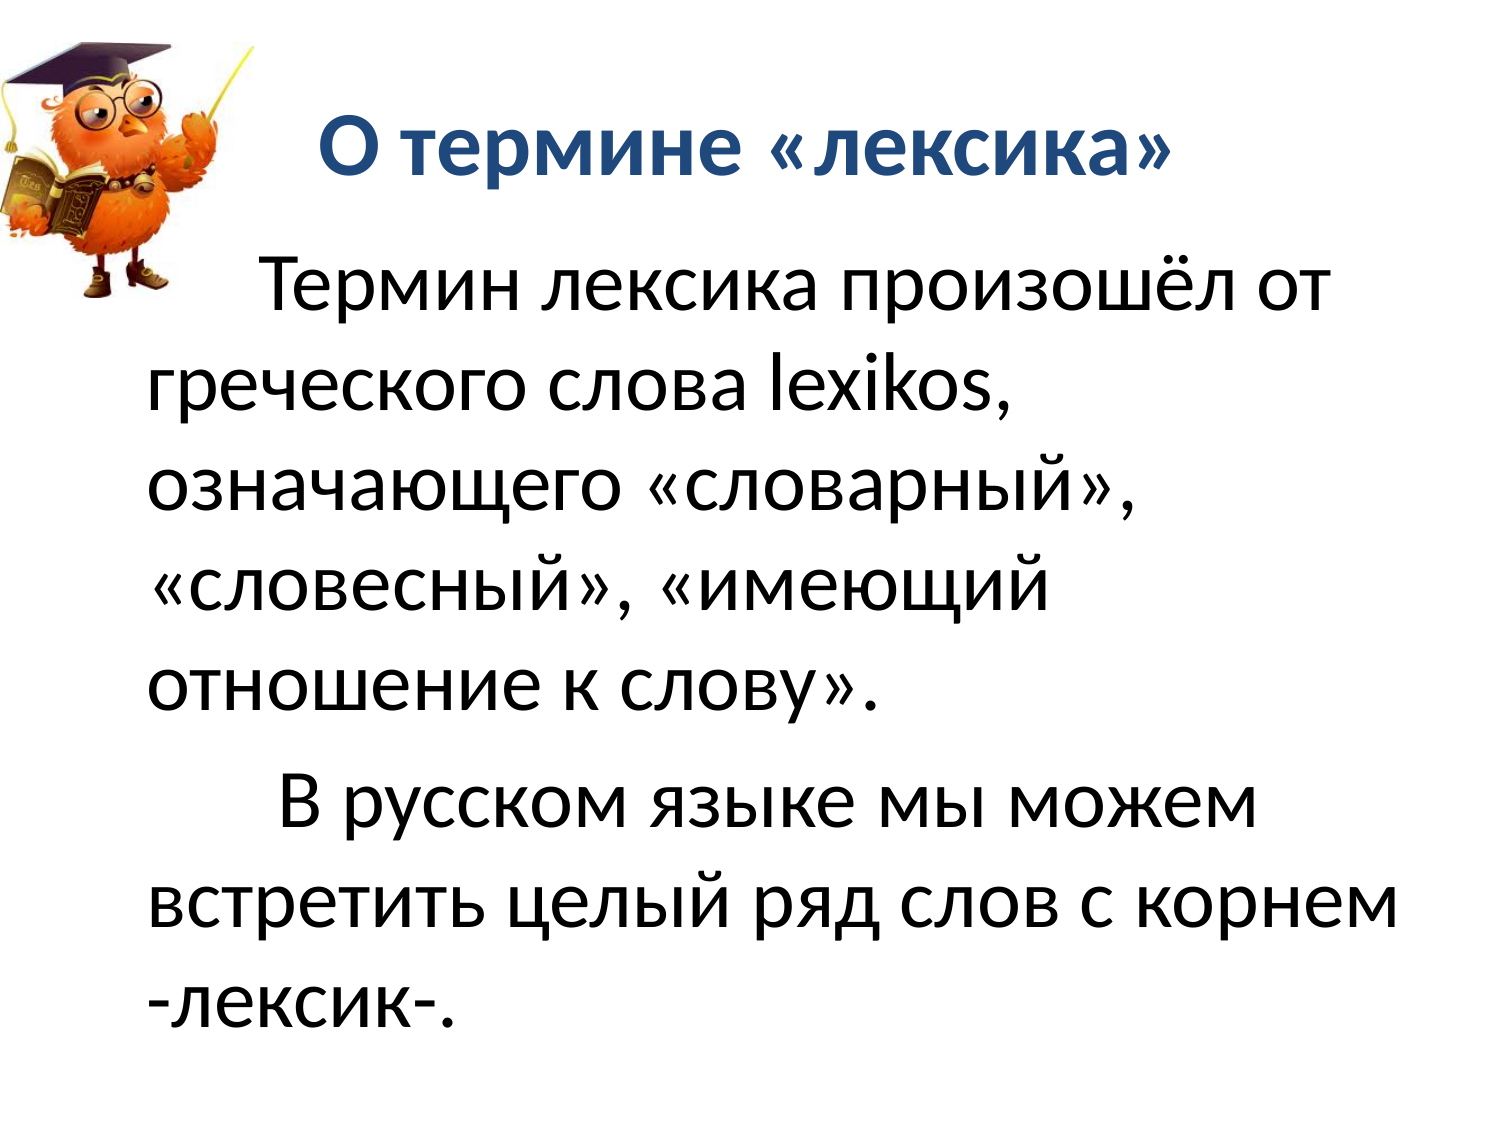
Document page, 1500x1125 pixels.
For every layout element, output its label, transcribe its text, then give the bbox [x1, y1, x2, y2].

picture [0, 42, 255, 299]
list Термин лексика произошёл от греческого слова lexikos, означающего «словарный», «словесный», «имеющий отношение к слову». В русском языке мы можем встретить целый ряд слов с корнем -лексик-. [75, 219, 1425, 1035]
title О термине «лексика» [257, 45, 1425, 219]
